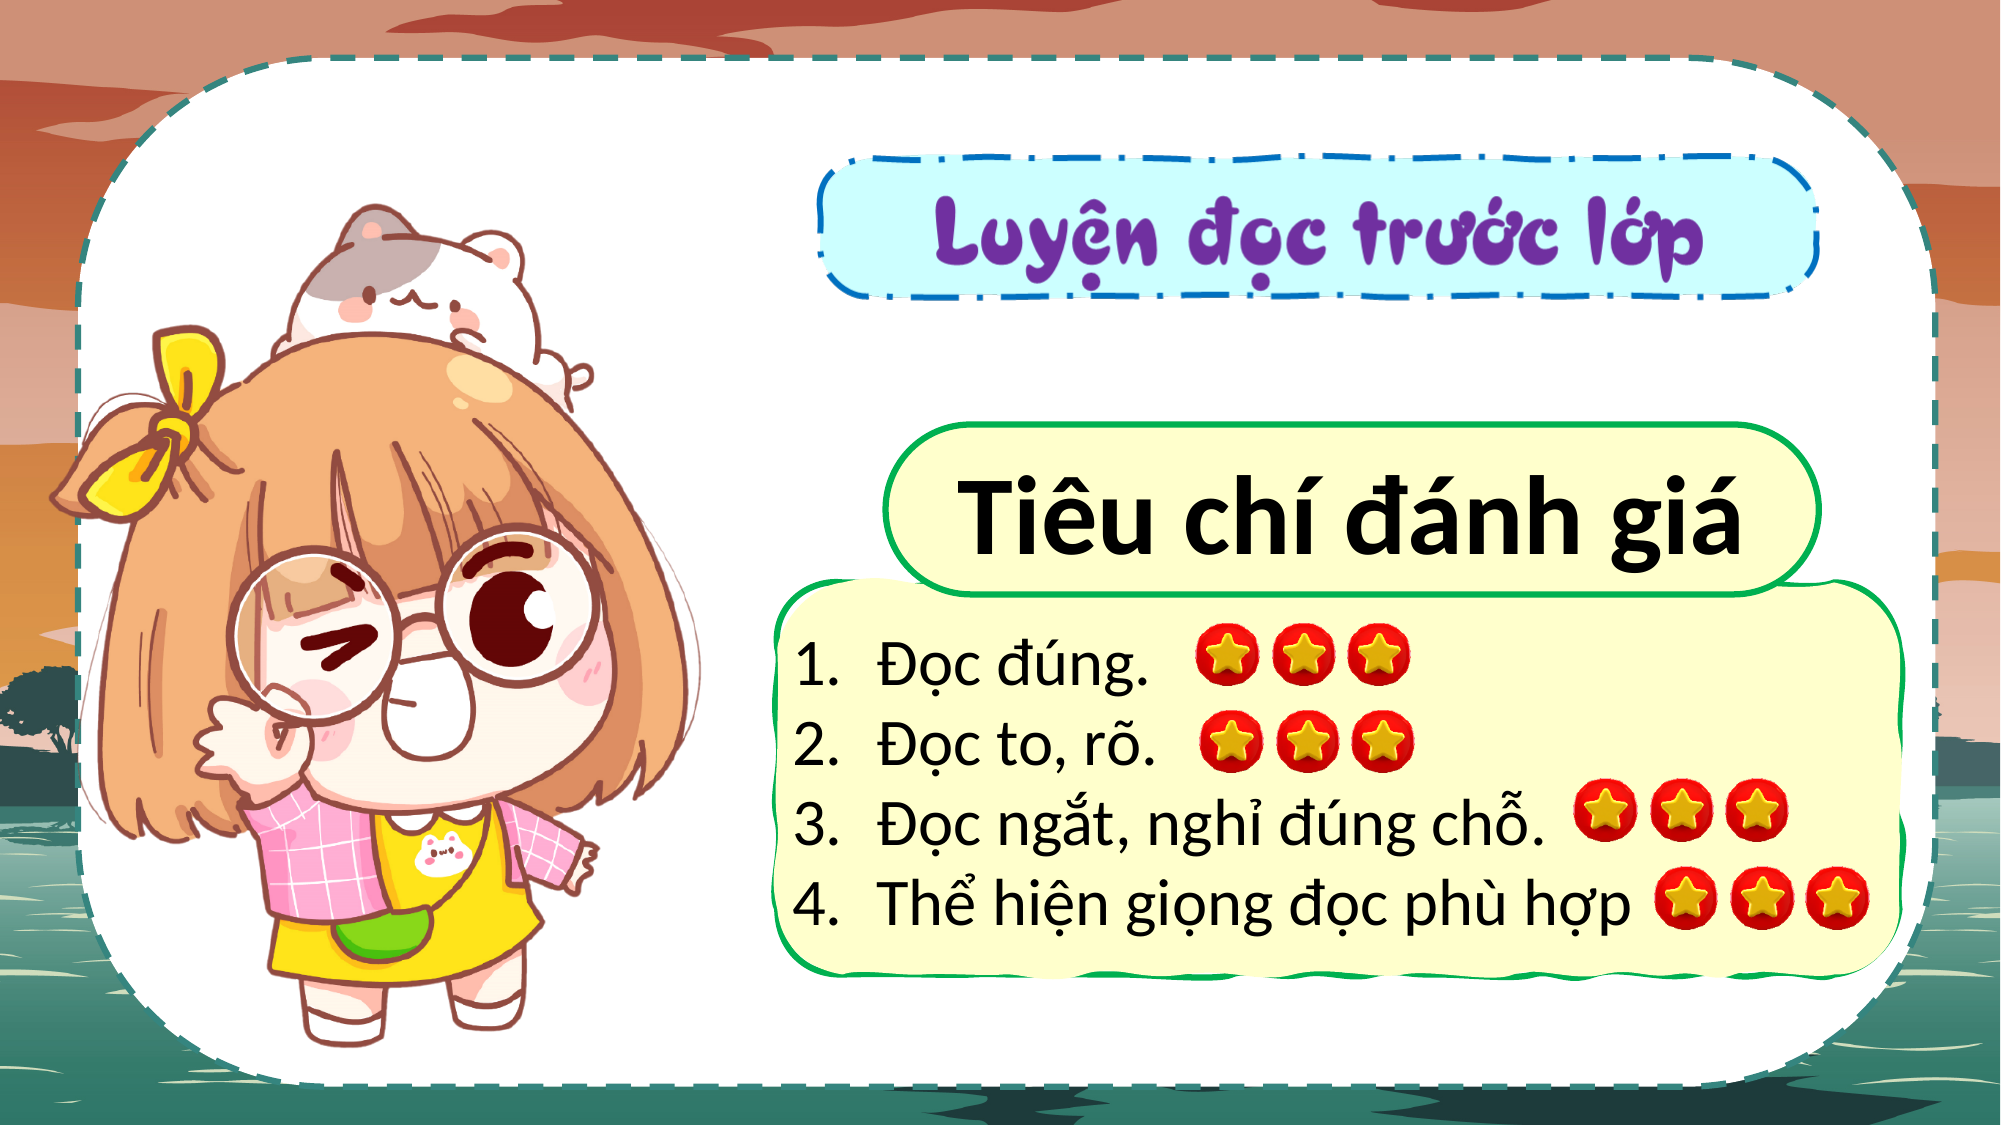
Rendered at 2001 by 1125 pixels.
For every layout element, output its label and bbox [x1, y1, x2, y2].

text_box [99, 56, 1937, 1088]
picture [0, 0, 2001, 1125]
text_box [777, 424, 1900, 975]
